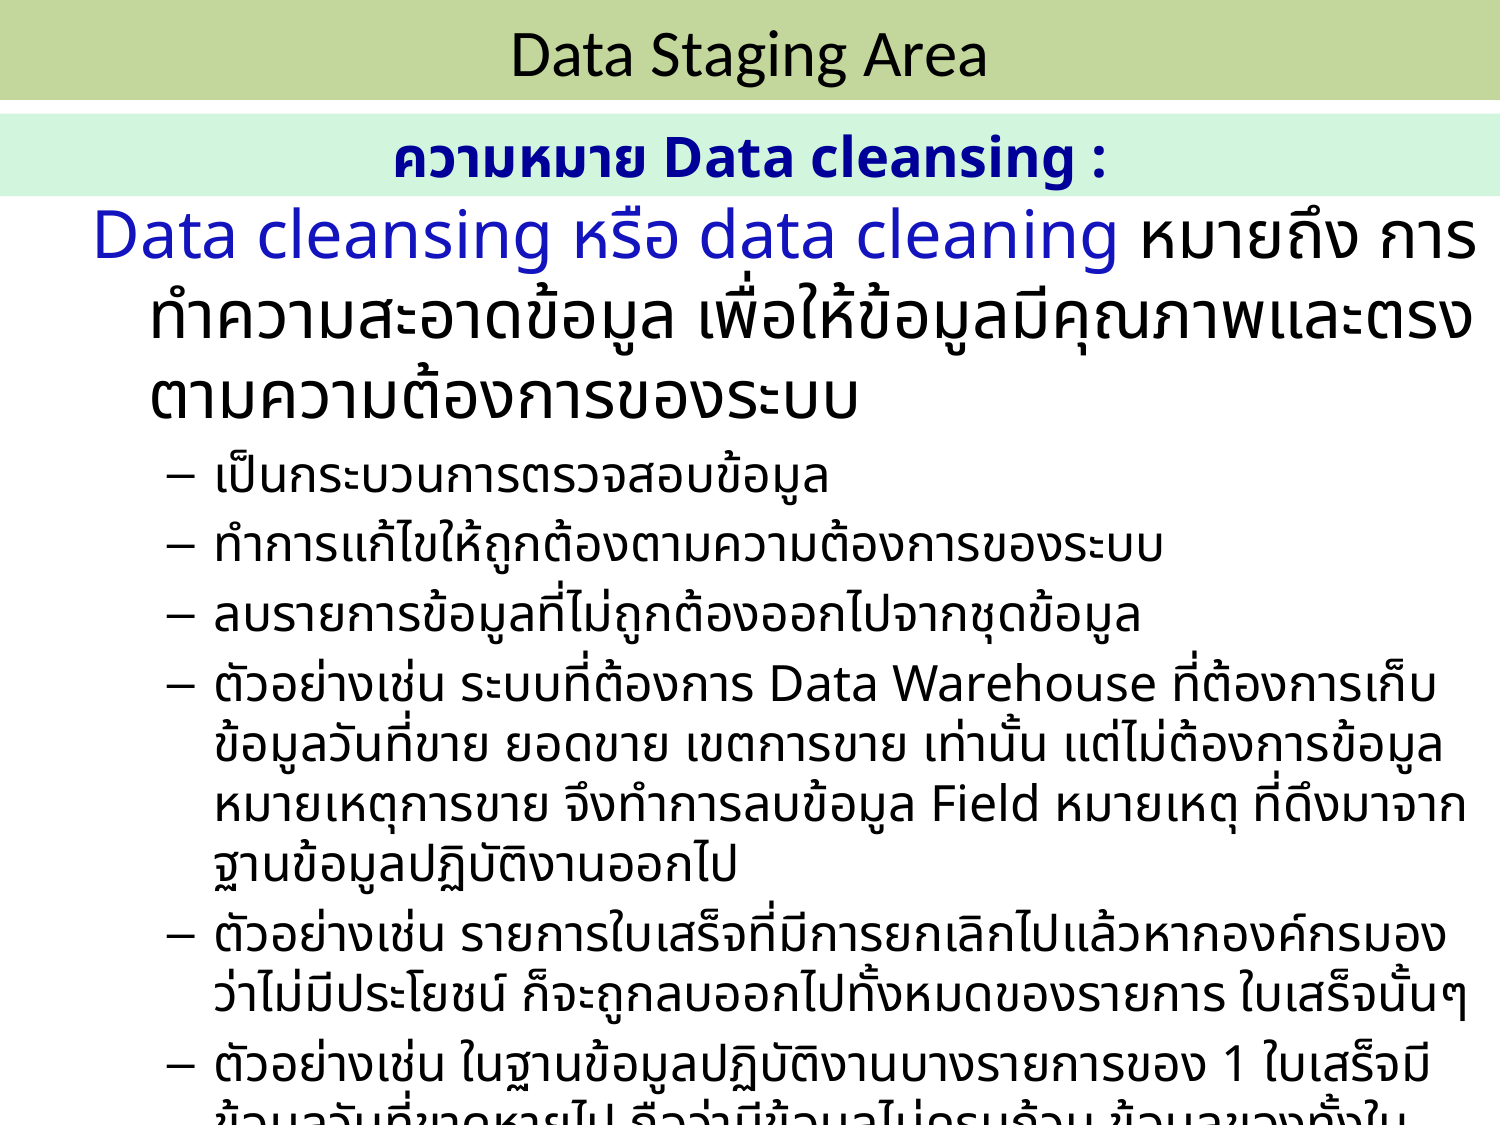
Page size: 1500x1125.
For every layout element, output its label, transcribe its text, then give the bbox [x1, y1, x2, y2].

title ความหมาย Data cleansing : [0, 113, 1500, 197]
list Data cleansing หรือ data cleaning หมายถึง การทำความสะอาดข้อมูล เพื่อให้ข้อมูลมีคุณภาพและตรงตามความต้องการของระบบ เป็นกระบวนการตรวจสอบข้อมูล ทำการแก้ไขให้ถูกต้องตามความต้องการของระบบ ลบรายการข้อมูลที่ไม่ถูกต้องออกไปจากชุดข้อมูล ตัวอย่างเช่น ระบบที่ต้องการ Data Warehouse ที่ต้องการเก็บข้อมูลวันที่ขาย ยอดขาย เขตการขาย เท่านั้น แต่ไม่ต้องการข้อมูลหมายเหตุการขาย จึงทำการลบข้อมูล Field หมายเหตุ ที่ดึงมาจากฐานข้อมูลปฏิบัติงานออกไป ตัวอย่างเช่น รายการใบเสร็จที่มีการยกเลิกไปแล้วหากองค์กรมองว่าไม่มีประโยชน์ ก็จะถูกลบออกไปทั้งหมดของรายการ ใบเสร็จนั้นๆ ตัวอย่างเช่น ในฐานข้อมูลปฏิบัติงานบางรายการของ 1 ใบเสร็จมีข้อมูลวันที่ขาดหายไป ถือว่ามีข้อมูลไม่ครบถ้วน ข้อมูลของทั้งใบเสร็จนั้นจะถูกลบออกจากข้อมูลที่เตรียมไว้เพื่อจะนำเข้าสู่ Data Warehouseในขั้นตอนต่อไป [76, 184, 1500, 1106]
text_box Data Staging Area [0, 0, 1500, 100]
